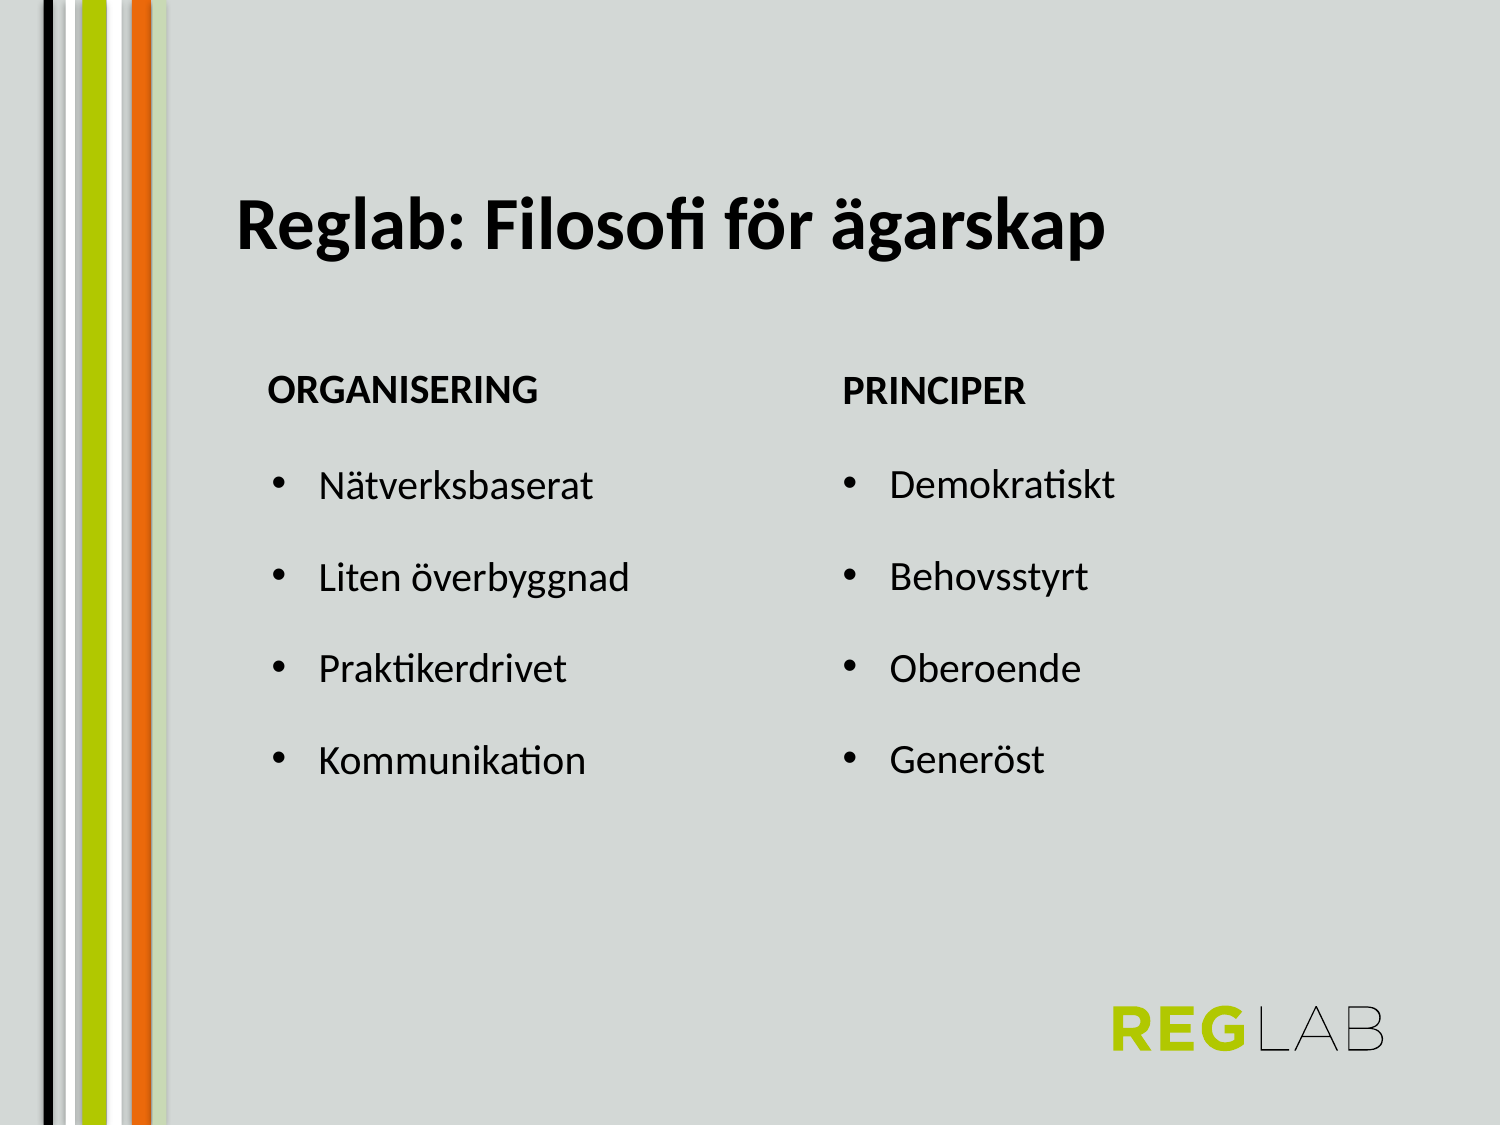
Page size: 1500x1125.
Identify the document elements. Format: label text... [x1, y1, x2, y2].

text_box ORGANISERING [252, 354, 590, 420]
text_box Nätverksbaserat Liten överbyggnad Praktikerdrivet Kommunikation [256, 425, 865, 857]
text_box Reglab: Filosofi för ägarskap [221, 137, 1347, 302]
text_box Demokratiskt Behovsstyrt Oberoende Generöst [827, 424, 1382, 790]
text_box PRINCIPER [827, 355, 1165, 421]
